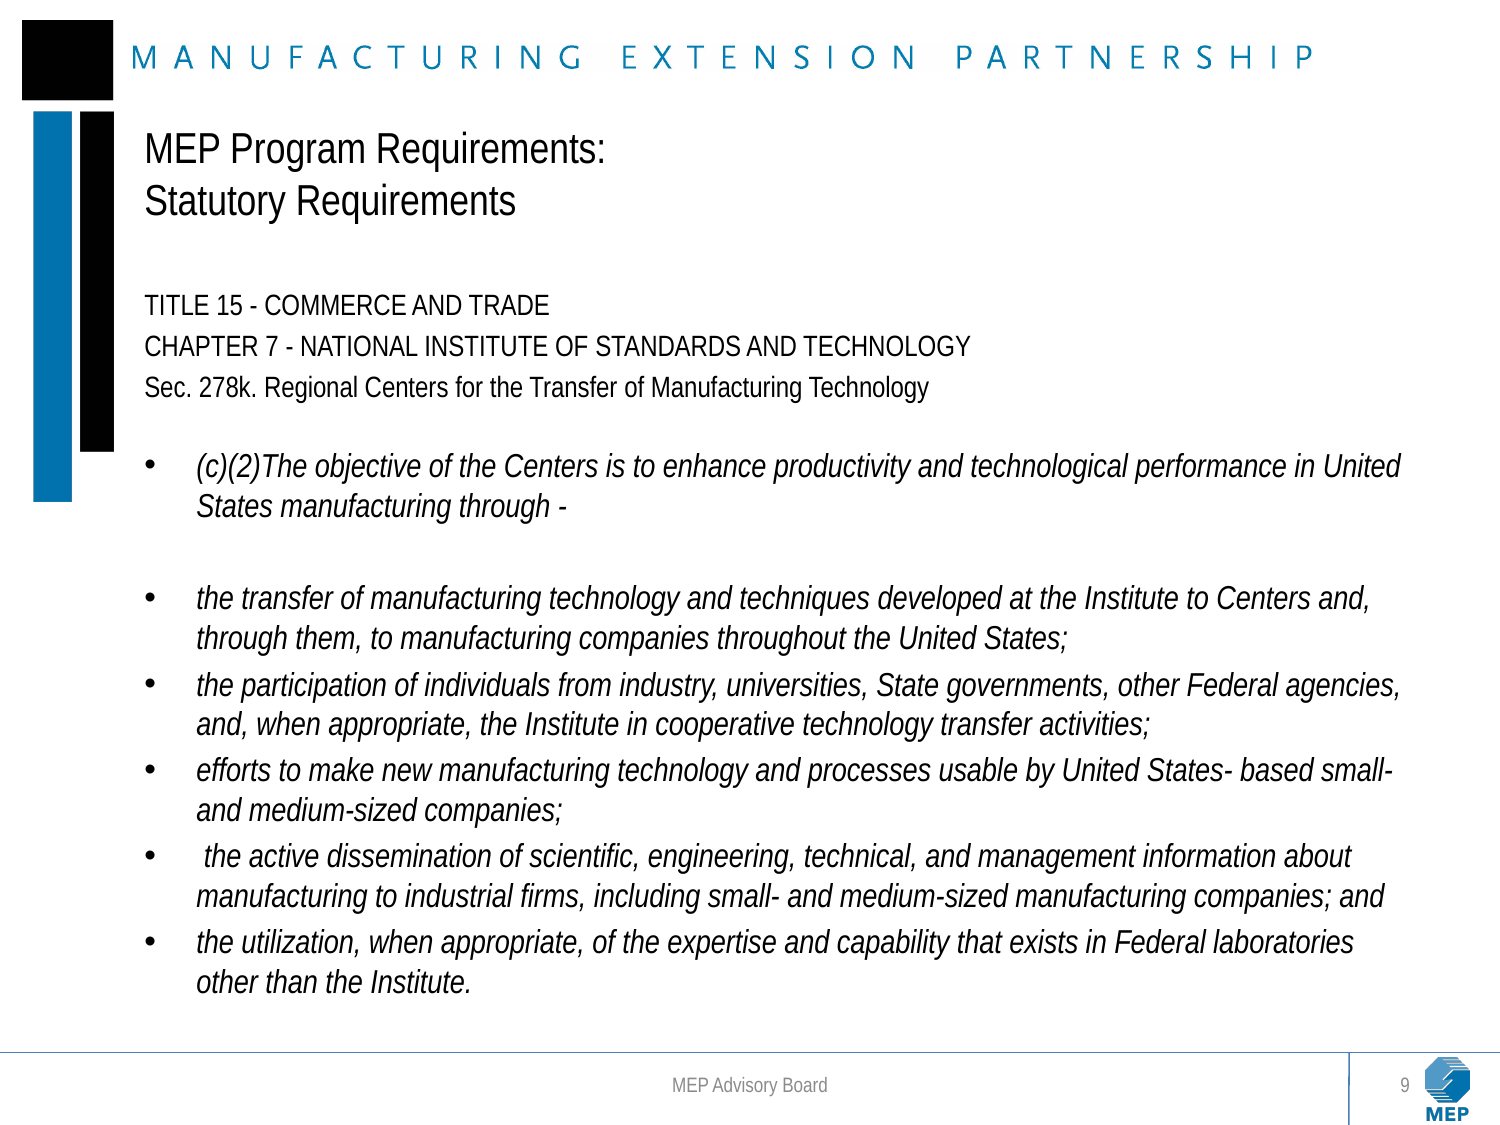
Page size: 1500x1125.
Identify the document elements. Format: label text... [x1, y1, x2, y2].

list TITLE 15 - COMMERCE AND TRADE CHAPTER 7 - NATIONAL INSTITUTE OF STANDARDS AND TECHNOLOGY Sec. 278k. Regional Centers for the Transfer of Manufacturing Technology (c)(2)The objective of the Centers is to enhance productivity and technological performance in United States manufacturing through - the transfer of manufacturing technology and techniques developed at the Institute to Centers and, through them, to manufacturing companies throughout the United States; the participation of individuals from industry, universities, State governments, other Federal agencies, and, when appropriate, the Institute in cooperative technology transfer activities; efforts to make new manufacturing technology and processes usable by United States- based small- and medium-sized companies; the active dissemination of scientific, engineering, technical, and management information about manufacturing to industrial firms, including small- and medium-sized manufacturing companies; and the utilization, when appropriate, of the expertise and capability that exists in Federal laboratories other than the Institute. [129, 278, 1425, 1022]
slide_number 9 [1074, 1066, 1425, 1103]
picture [129, 43, 1314, 70]
picture [22, 20, 114, 502]
title MEP Program Requirements: Statutory Requirements [129, 112, 1425, 233]
footer MEP Advisory Board [512, 1066, 988, 1103]
picture [1425, 1057, 1470, 1121]
picture [855, 48, 871, 66]
